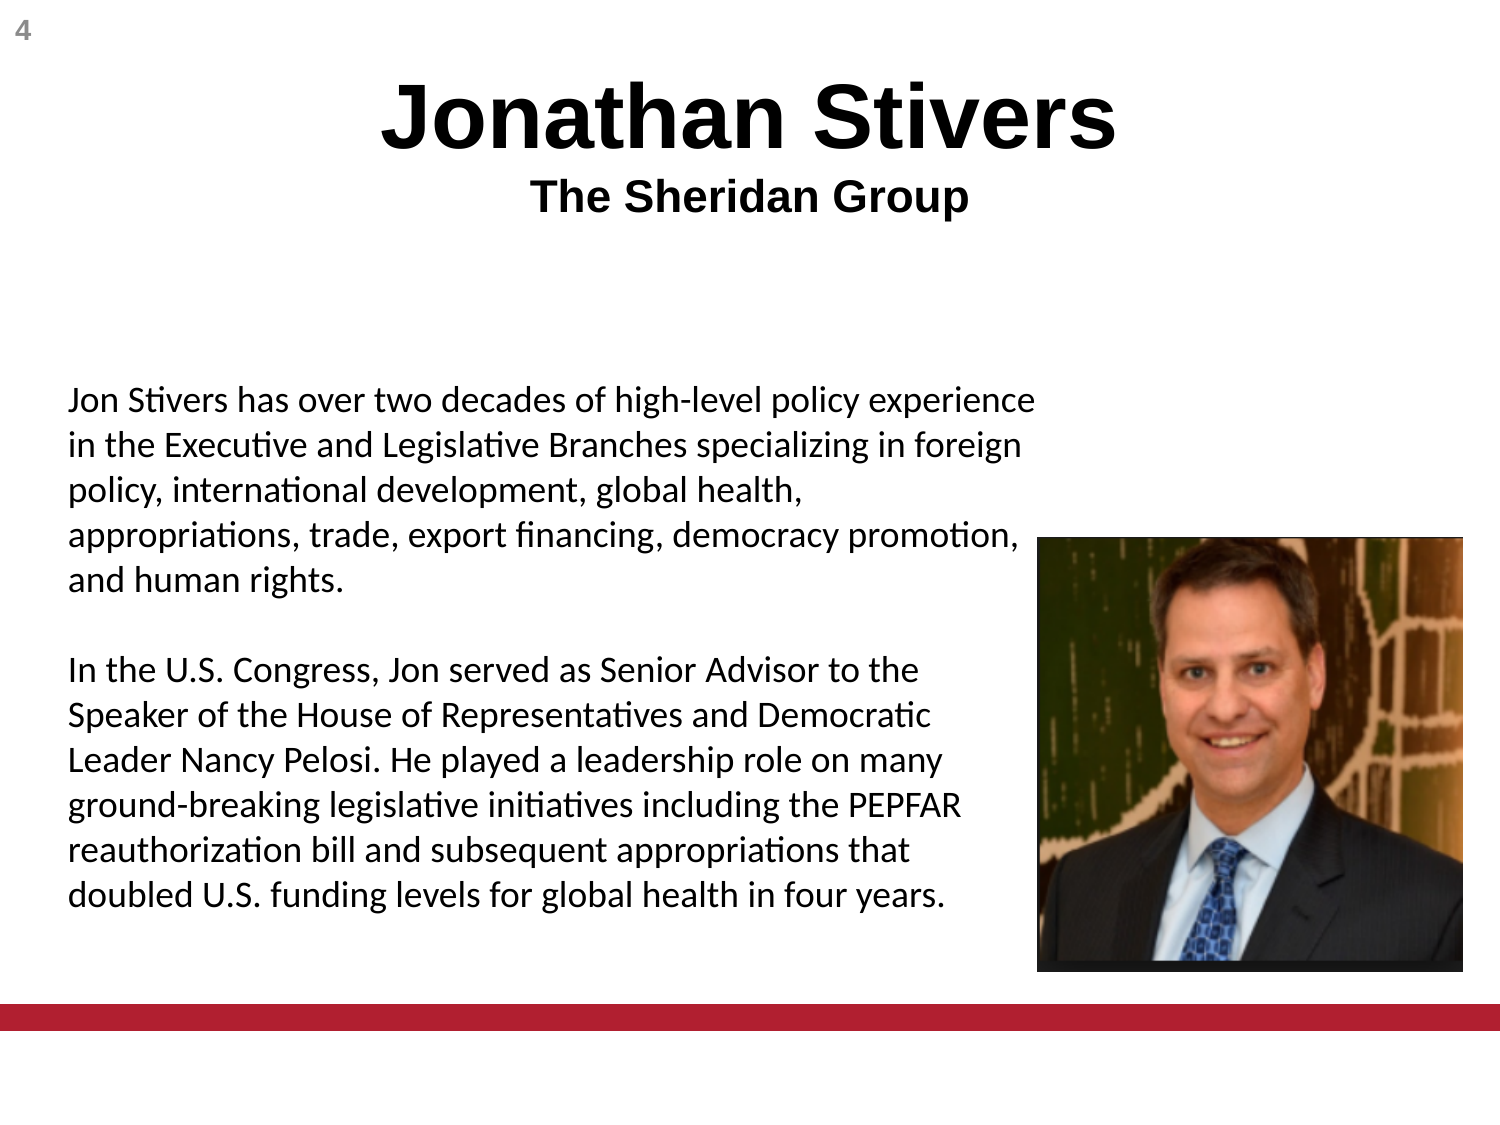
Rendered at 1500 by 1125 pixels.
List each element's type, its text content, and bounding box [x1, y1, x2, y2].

picture [0, 1004, 1500, 1031]
text_box Jon Stivers has over two decades of high-level policy experience in the Executive and Legislative Branches specializing in foreign policy, international development, global health, appropriations, trade, export financing, democracy promotion, and human rights. In the U.S. Congress, Jon served as Senior Advisor to the Speaker of the House of Representatives and Democratic Leader Nancy Pelosi. He played a leadership role on many ground-breaking legislative initiatives including the PEPFAR reauthorization bill and subsequent appropriations that doubled U.S. funding levels for global health in four years. [53, 232, 1054, 968]
title Jonathan Stivers The Sheridan Group [75, 45, 1425, 233]
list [1037, 537, 1463, 972]
slide_number 4 [0, 0, 75, 59]
